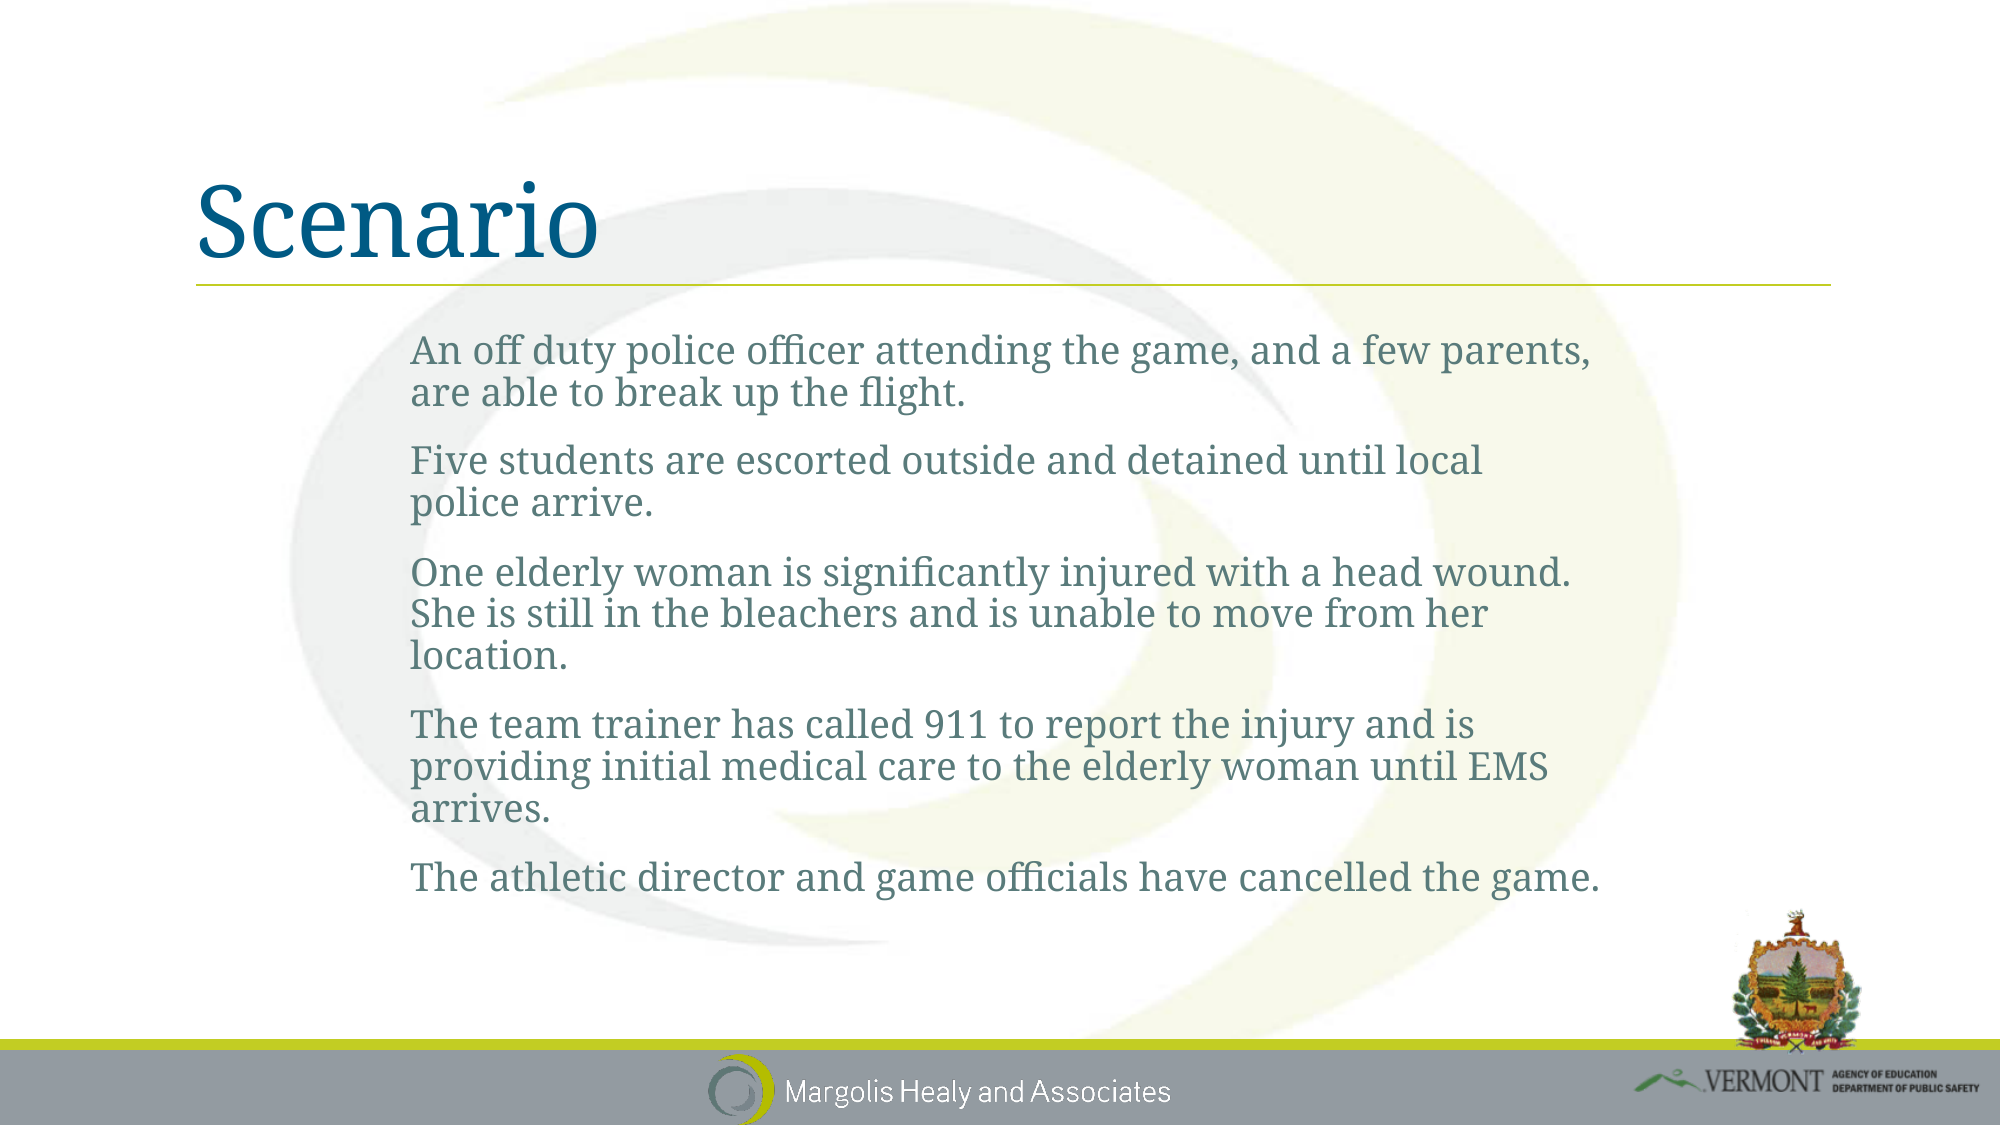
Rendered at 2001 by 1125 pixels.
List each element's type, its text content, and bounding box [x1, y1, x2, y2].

list An off duty police officer attending the game, and a few parents, are able to break up the flight. Five students are escorted outside and detained until local police arrive. One elderly woman is significantly injured with a head wound. She is still in the bleachers and is unable to move from her location. The team trainer has called 911 to report the injury and is providing initial medical care to the elderly woman until EMS arrives. The athletic director and game officials have cancelled the game. [396, 111, 1604, 1017]
picture [0, 0, 2001, 1125]
picture [701, 1054, 1178, 1125]
title Scenario [180, 47, 1830, 285]
